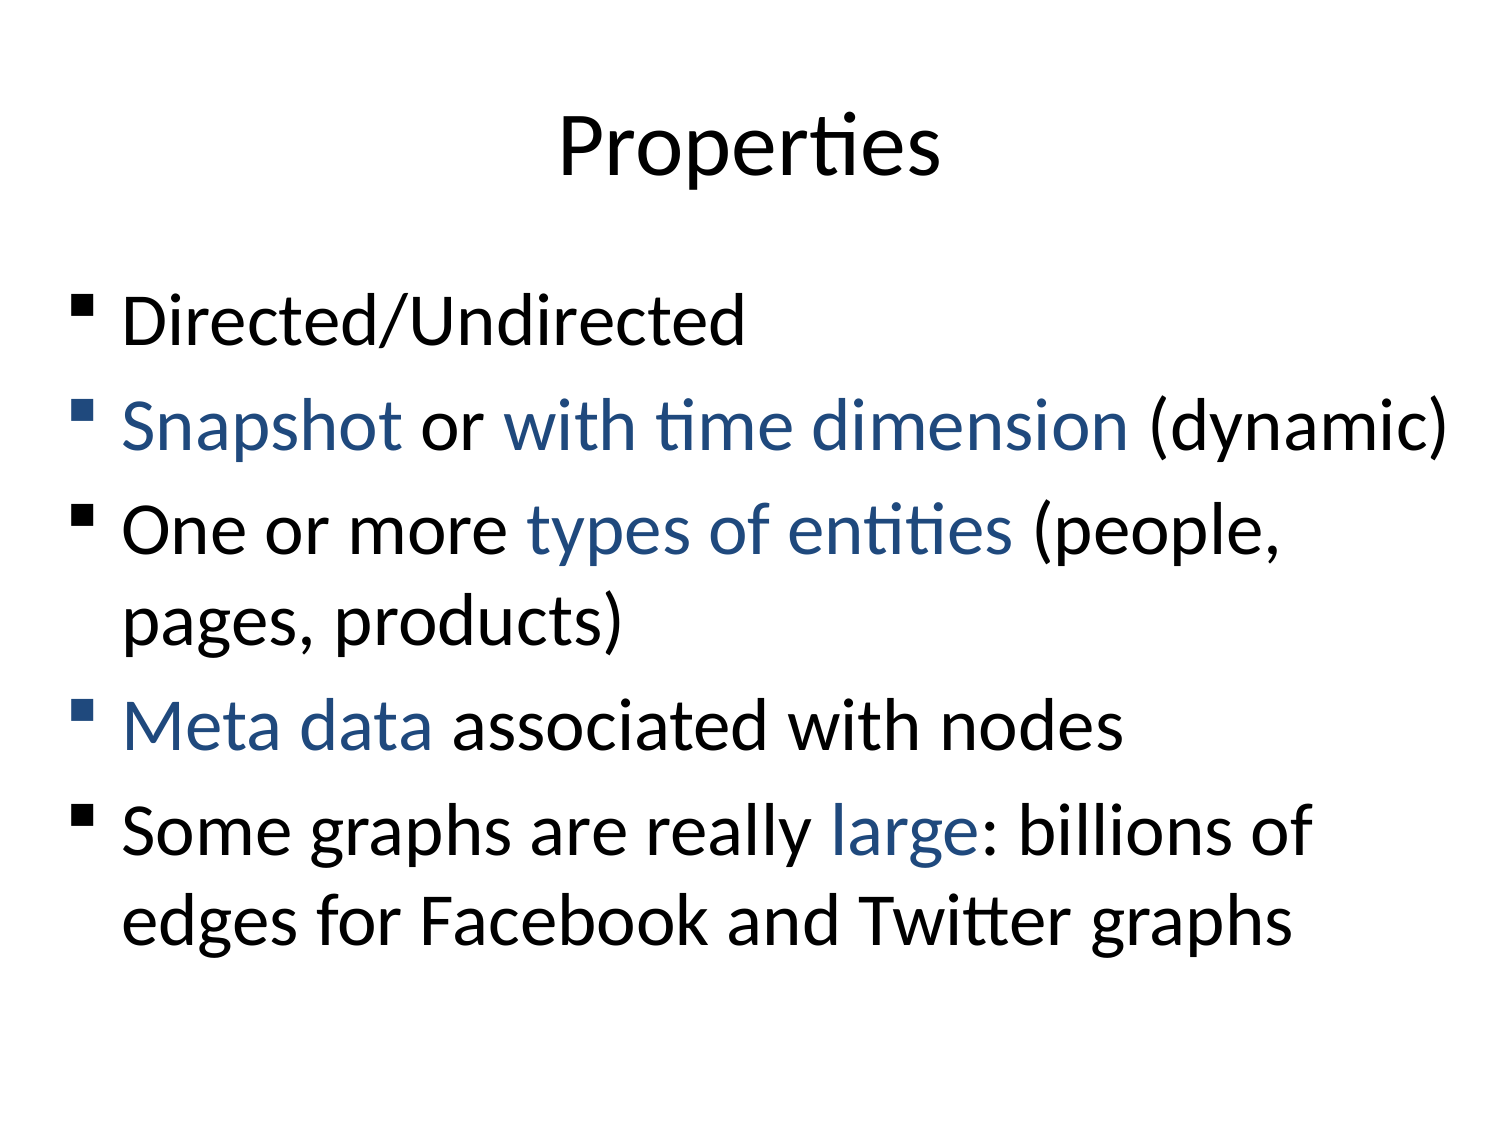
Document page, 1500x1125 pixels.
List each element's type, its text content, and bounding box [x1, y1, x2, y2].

list Directed/Undirected Snapshot or with time dimension (dynamic) One or more types of entities (people, pages, products) Meta data associated with nodes Some graphs are really large: billions of edges for Facebook and Twitter graphs [50, 262, 1475, 1088]
title Properties [75, 45, 1425, 233]
